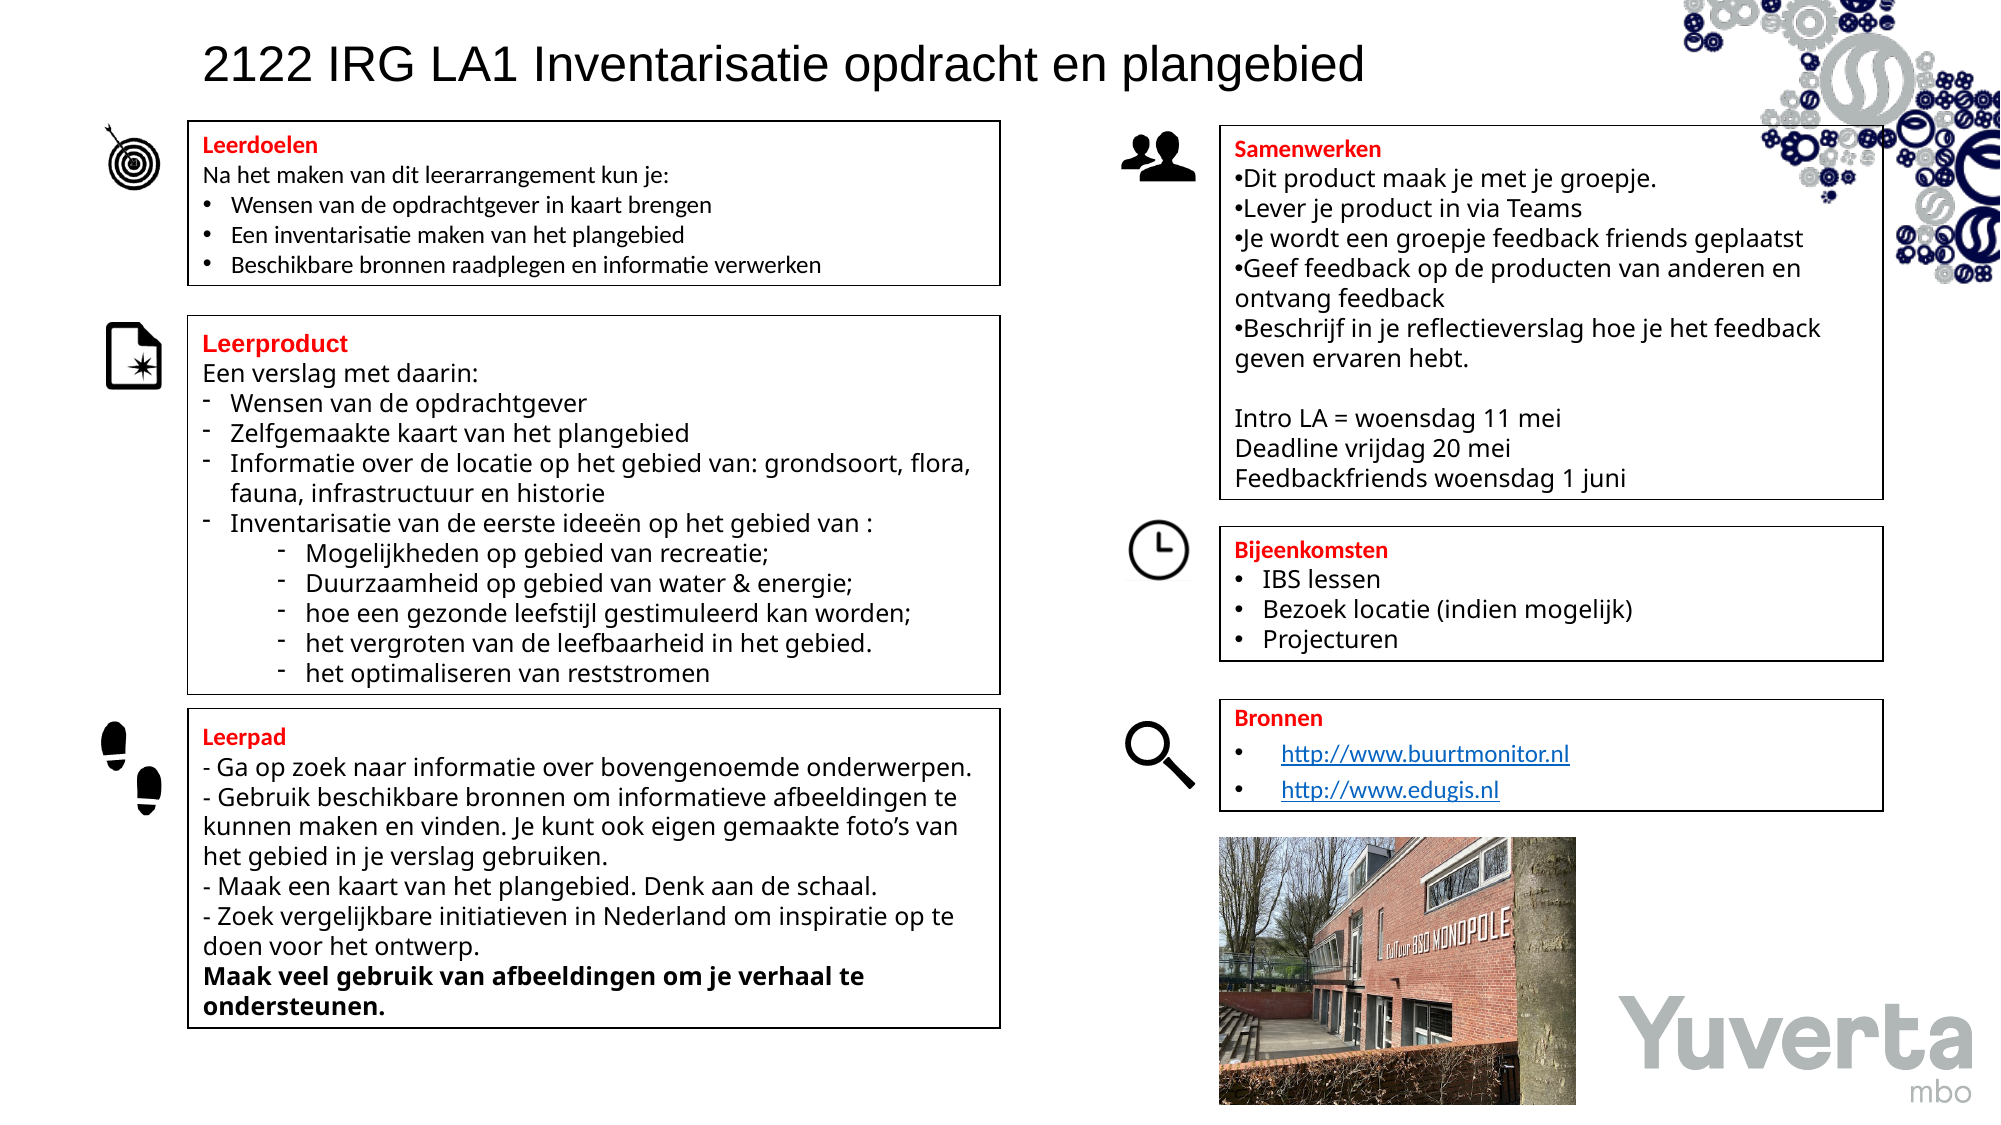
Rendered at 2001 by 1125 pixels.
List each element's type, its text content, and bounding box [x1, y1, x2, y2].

text_box Bijeenkomsten IBS lessen Bezoek locatie (indien mogelijk) Projecturen [1219, 526, 1884, 662]
text_box Leerpad - Ga op zoek naar informatie over bovengenoemde onderwerpen. - Gebruik beschikbare bronnen om informatieve afbeeldingen te kunnen maken en vinden. Je kunt ook eigen gemaakte foto’s van het gebied in je verslag gebruiken. - Maak een kaart van het plangebied. Denk aan de schaal. - Zoek vergelijkbare initiatieven in Nederland om inspiratie op te doen voor het ontwerp. Maak veel gebruik van afbeeldingen om je verhaal te ondersteunen. [188, 708, 1000, 1028]
text_box 2122 IRG LA1 Inventarisatie opdracht en plangebied [187, 24, 1689, 99]
text_box Samenwerken Dit product maak je met je groepje. Lever je product in via Teams Je wordt een groepje feedback friends geplaatst Geef feedback op de producten van anderen en ontvang feedback Beschrijf in je reflectieverslag hoe je het feedback geven ervaren hebt. Intro LA = woensdag 11 mei Deadline vrijdag 20 mei Feedbackfriends woensdag 1 juni [1219, 125, 1884, 500]
text_box Bronnen http://www.buurtmonitor.nl http://www.edugis.nl [1219, 699, 1884, 811]
picture [0, 0, 2000, 1125]
text_box Leerdoelen Na het maken van dit leerarrangement kun je: Wensen van de opdrachtgever in kaart brengen Een inventarisatie maken van het plangebied Beschikbare bronnen raadplegen en informatie verwerken [188, 121, 1000, 286]
text_box Leerproduct Een verslag met daarin: Wensen van de opdrachtgever Zelfgemaakte kaart van het plangebied Informatie over de locatie op het gebied van: grondsoort, flora, fauna, infrastructuur en historie Inventarisatie van de eerste ideeën op het gebied van : Mogelijkheden op gebied van recreatie; Duurzaamheid op gebied van water & energie; hoe een gezonde leefstijl gestimuleerd kan worden; het vergroten van de leefbaarheid in het gebied. het optimaliseren van reststromen [187, 315, 1000, 695]
